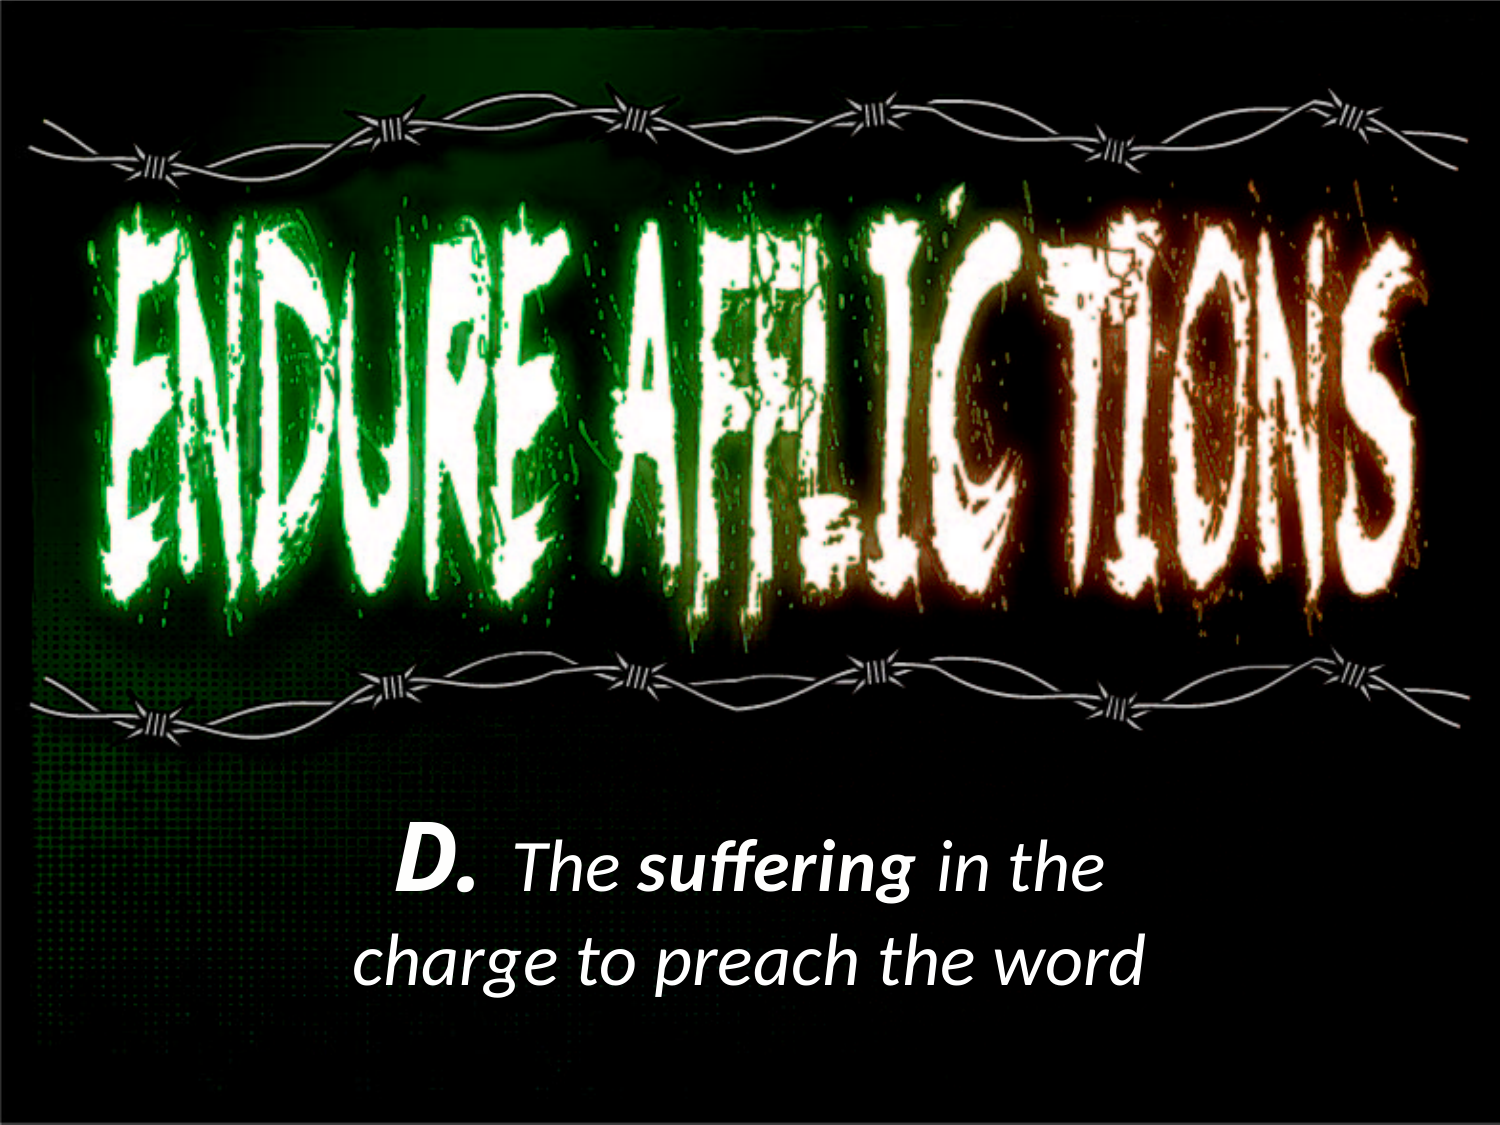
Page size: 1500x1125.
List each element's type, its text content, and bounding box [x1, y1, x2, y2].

subtitle D. The suffering in the charge to preach the word [225, 787, 1275, 1013]
picture [0, 0, 1500, 1125]
